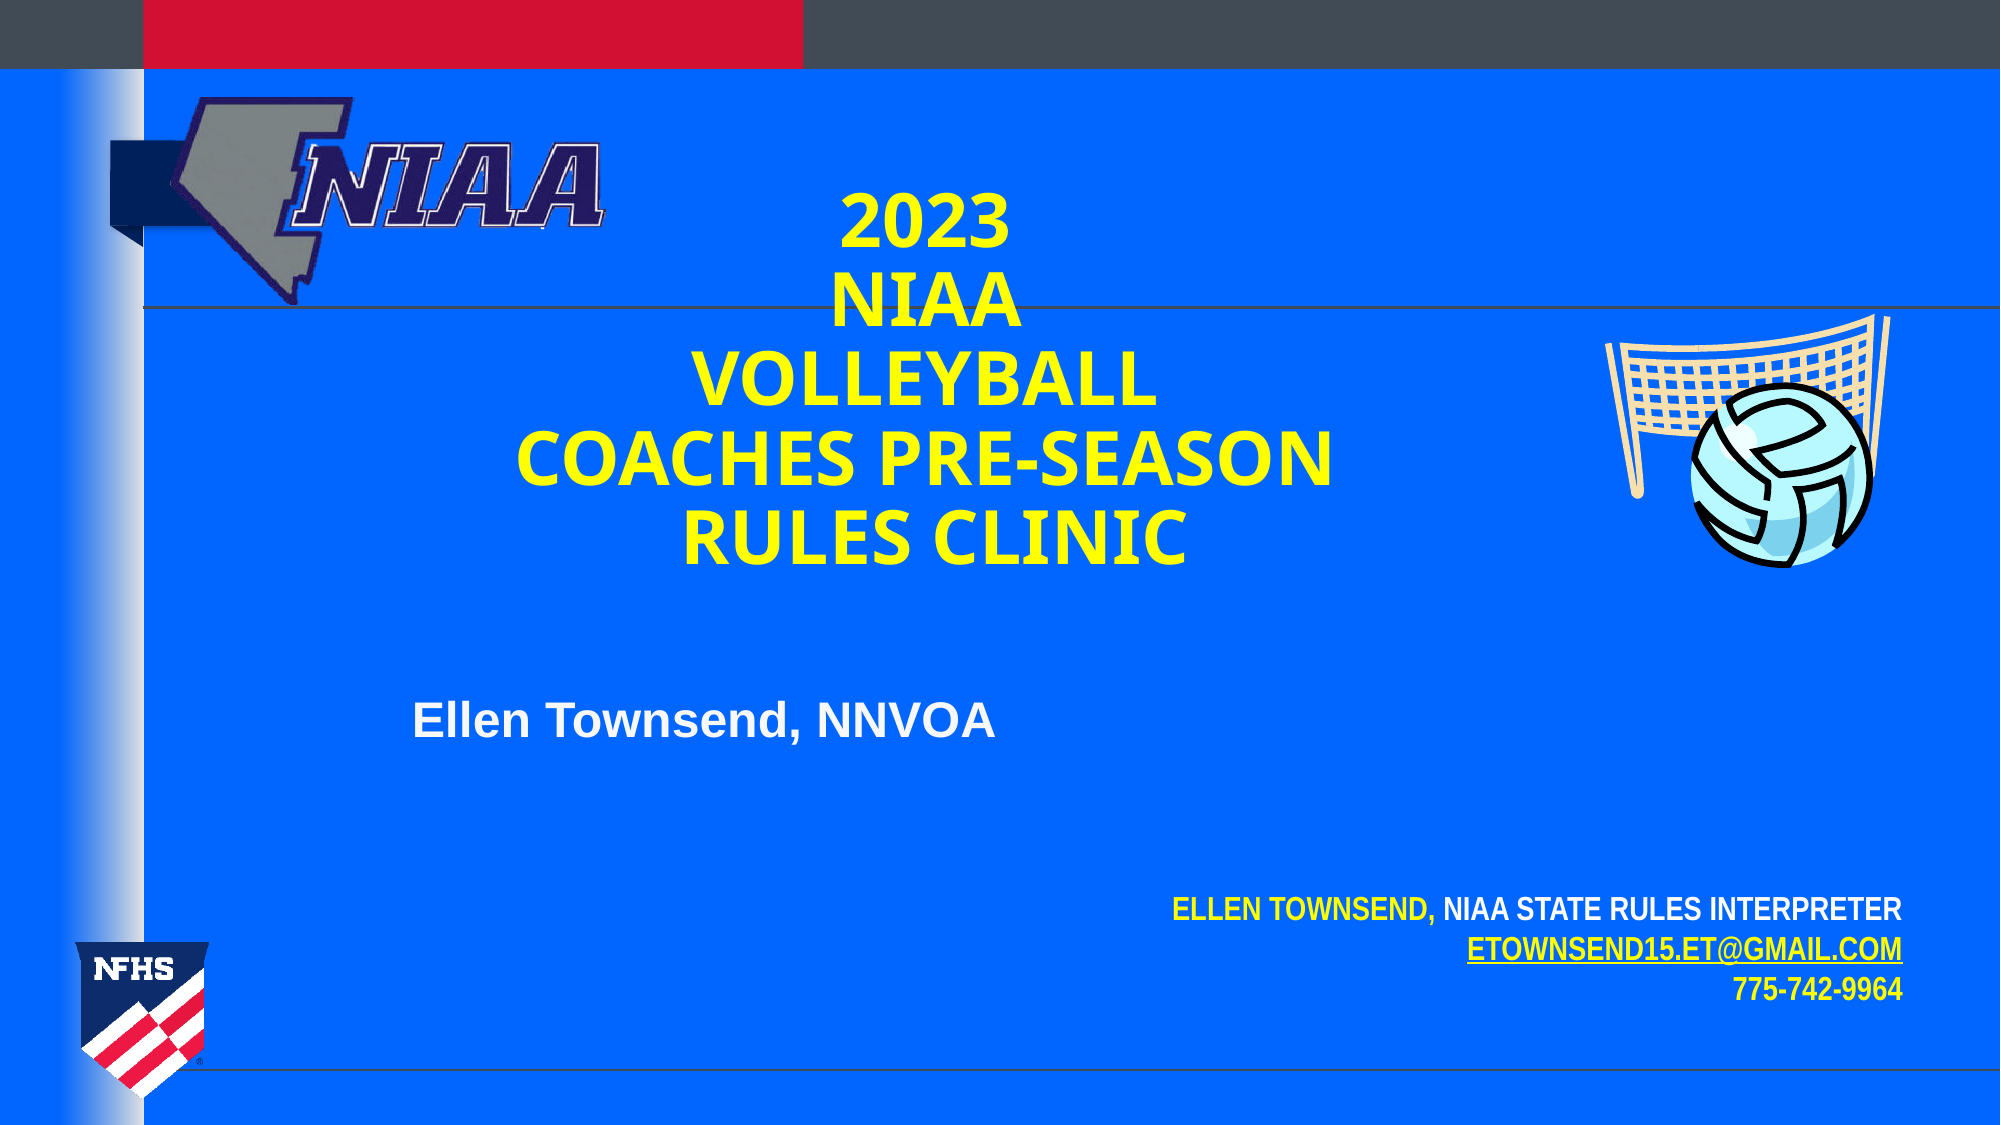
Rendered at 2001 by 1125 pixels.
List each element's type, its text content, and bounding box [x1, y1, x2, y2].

title 2023 NIAa Volleyball Coaches PRE-Season Rules Clinic [102, 249, 1749, 514]
picture [75, 942, 209, 1099]
picture [1604, 313, 1891, 569]
picture [169, 97, 606, 305]
text_box Ellen Townsend, NNVOA [397, 679, 1632, 755]
text_box Ellen Townsend, NIAA State Rules Interpreter etownsend15.et@gmail.com 775-742-9964 [715, 750, 1918, 1015]
